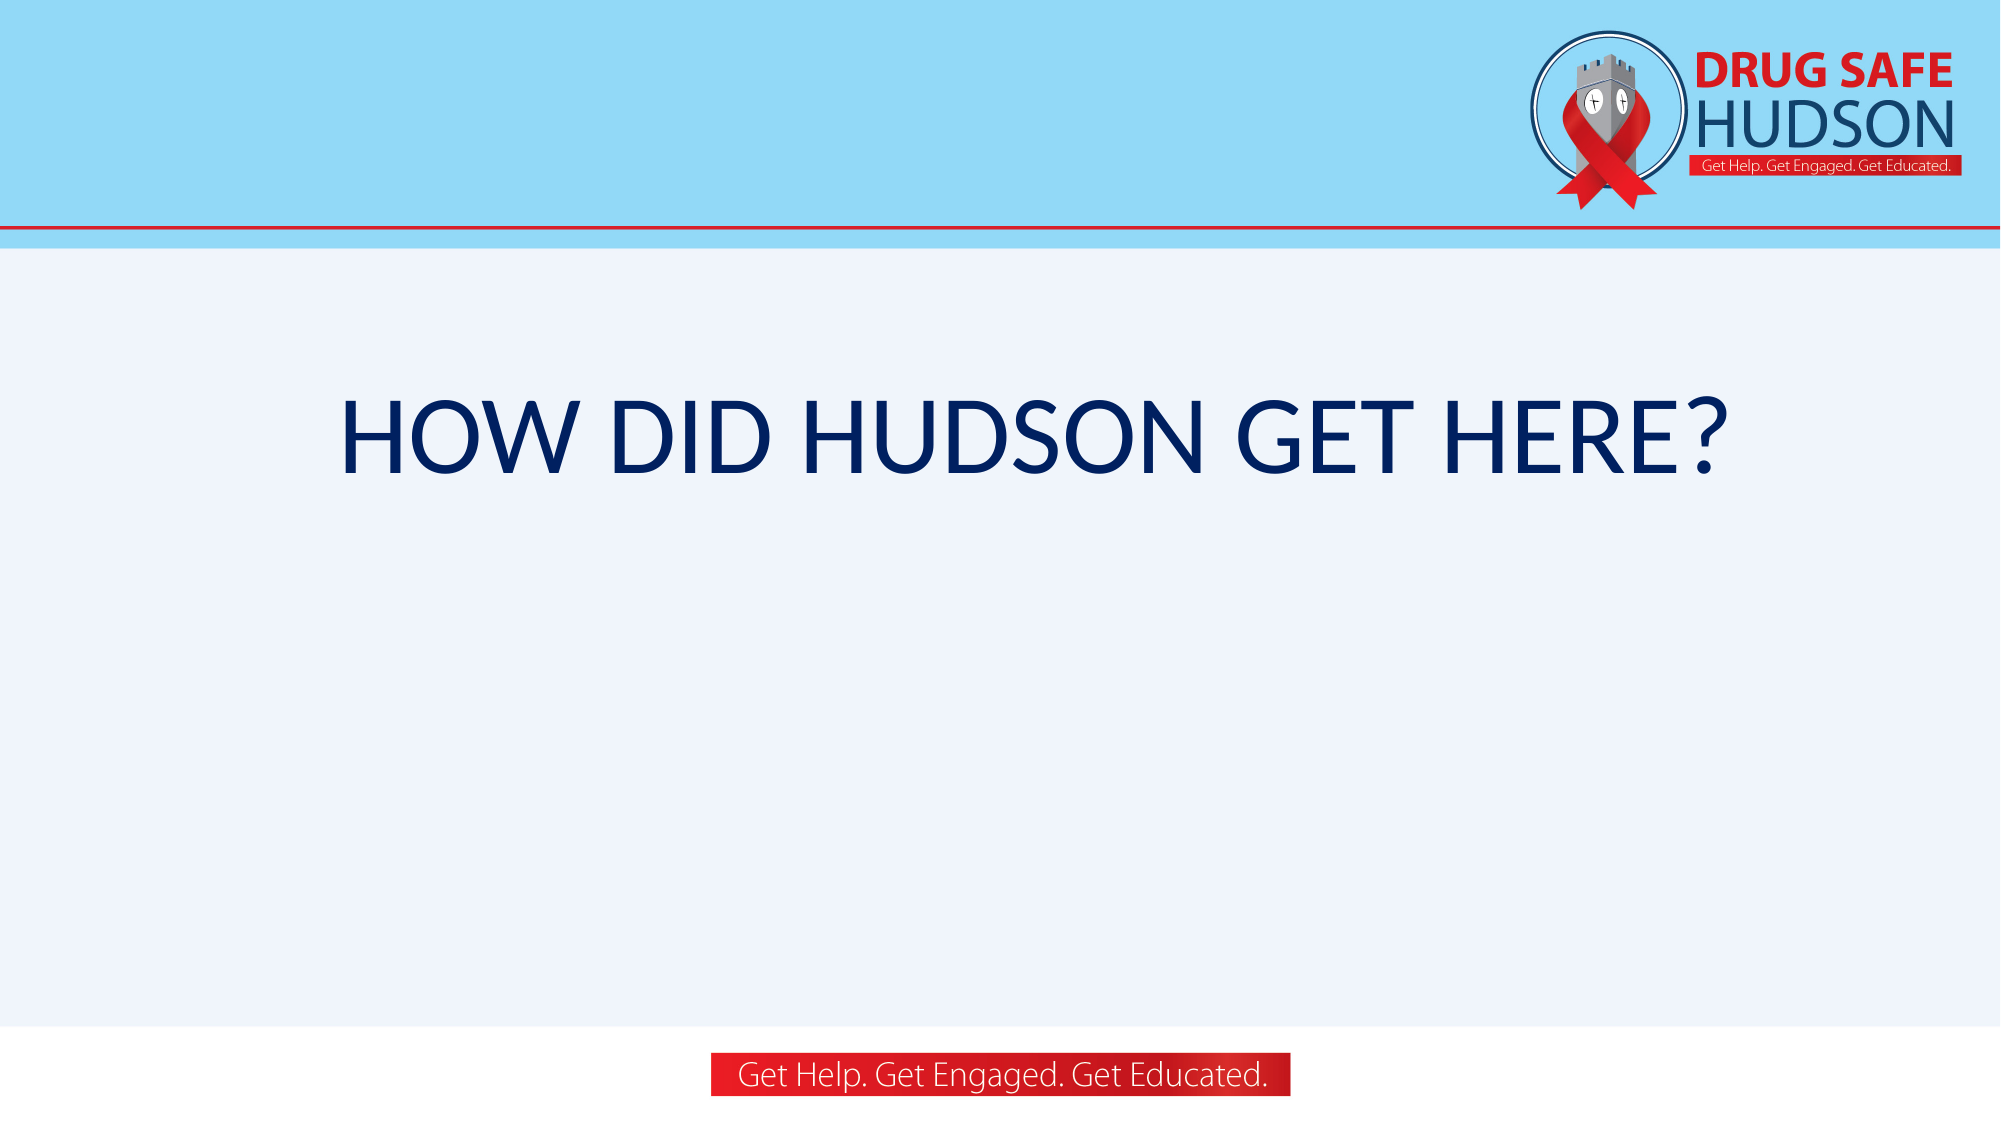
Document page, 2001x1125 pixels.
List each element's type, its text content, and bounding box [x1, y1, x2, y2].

text_box HOW DID HUDSON GET HERE? [127, 353, 1946, 504]
picture [0, 0, 2001, 1125]
